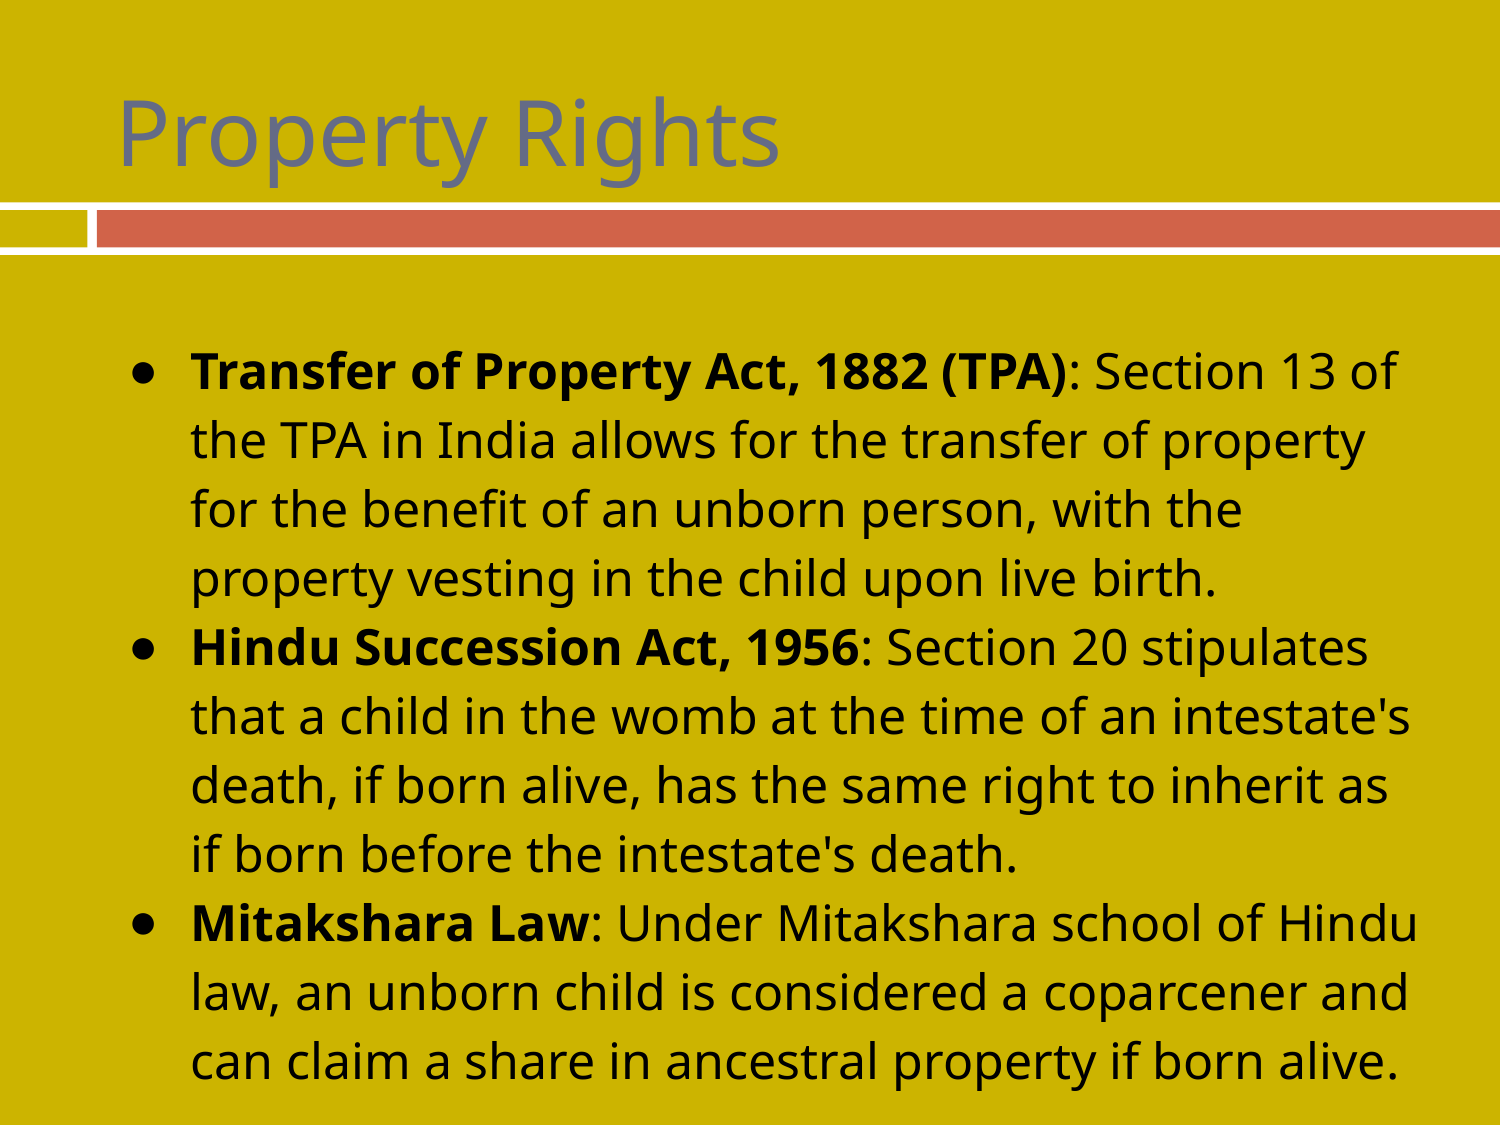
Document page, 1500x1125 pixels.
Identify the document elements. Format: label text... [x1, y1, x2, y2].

list Transfer of Property Act, 1882 (TPA): Section 13 of the TPA in India allows for the transfer of property for the benefit of an unborn person, with the property vesting in the child upon live birth. Hindu Succession Act, 1956: Section 20 stipulates that a child in the womb at the time of an intestate's death, if born alive, has the same right to inherit as if born before the intestate's death. Mitakshara Law: Under Mitakshara school of Hindu law, an unborn child is considered a coparcener and can claim a share in ancestral property if born alive. [100, 323, 1438, 913]
title Property Rights [100, 48, 1438, 211]
